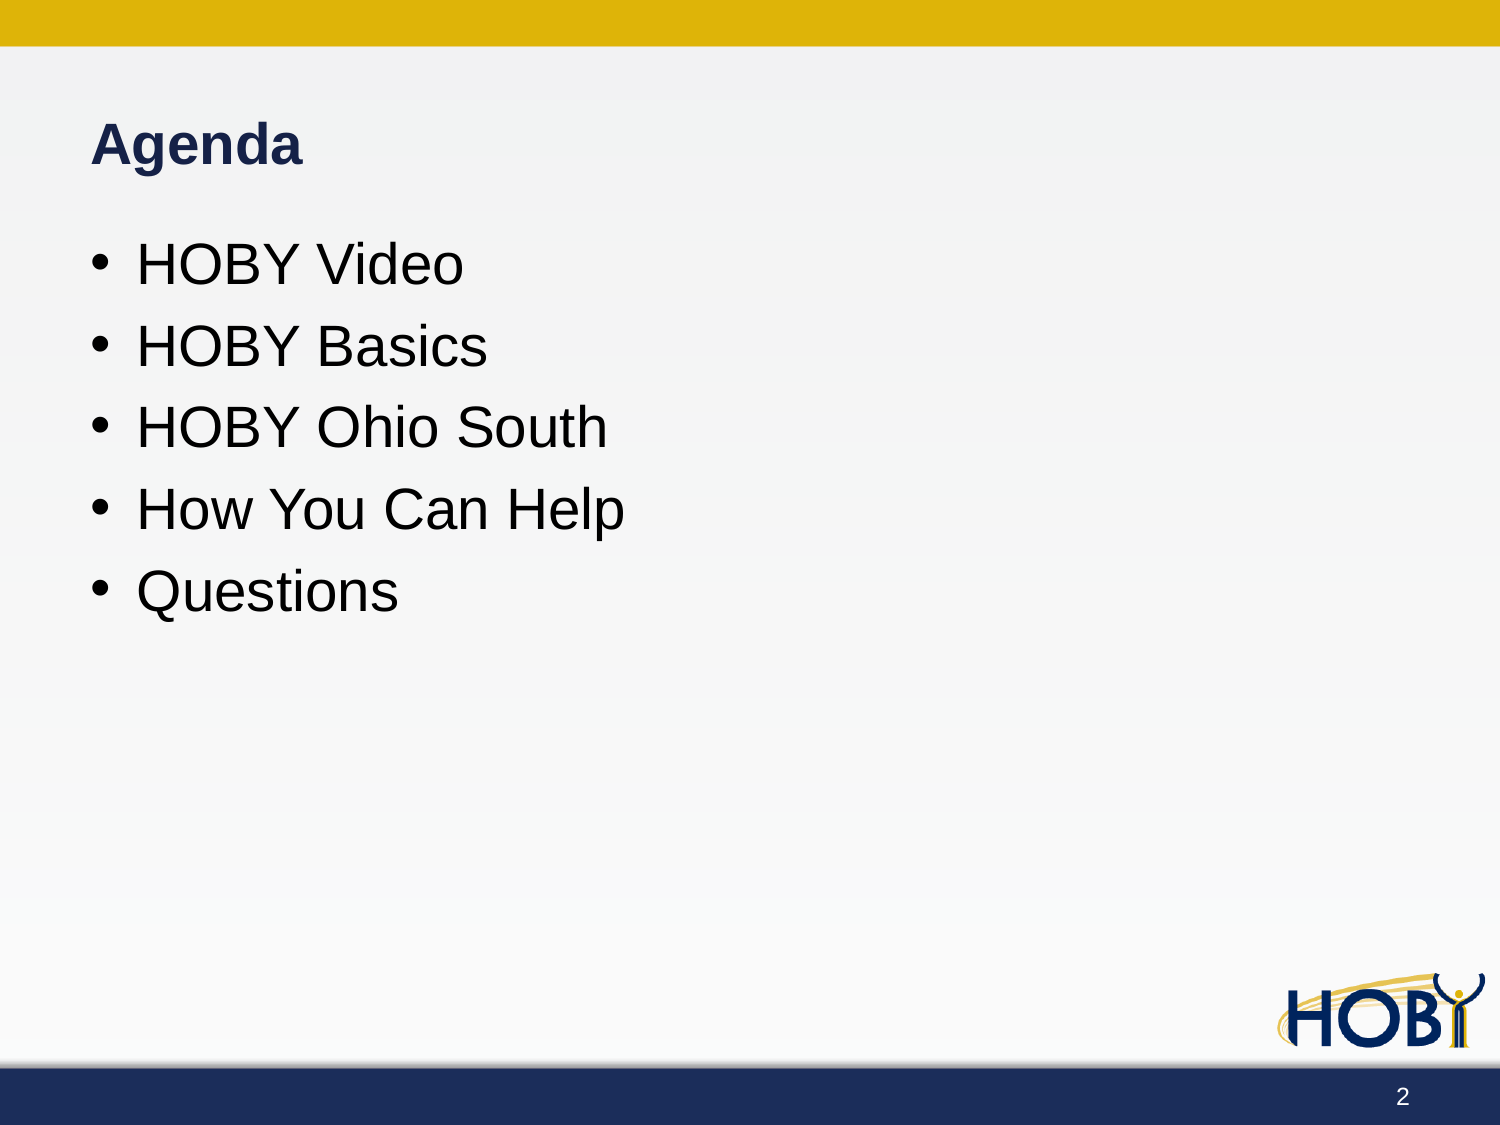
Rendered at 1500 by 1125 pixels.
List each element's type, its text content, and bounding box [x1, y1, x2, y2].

list HOBY Video HOBY Basics HOBY Ohio South How You Can Help Questions [75, 219, 1425, 993]
picture [0, 0, 1500, 1125]
title Agenda [75, 93, 1425, 190]
slide_number 2 [1074, 1079, 1425, 1112]
